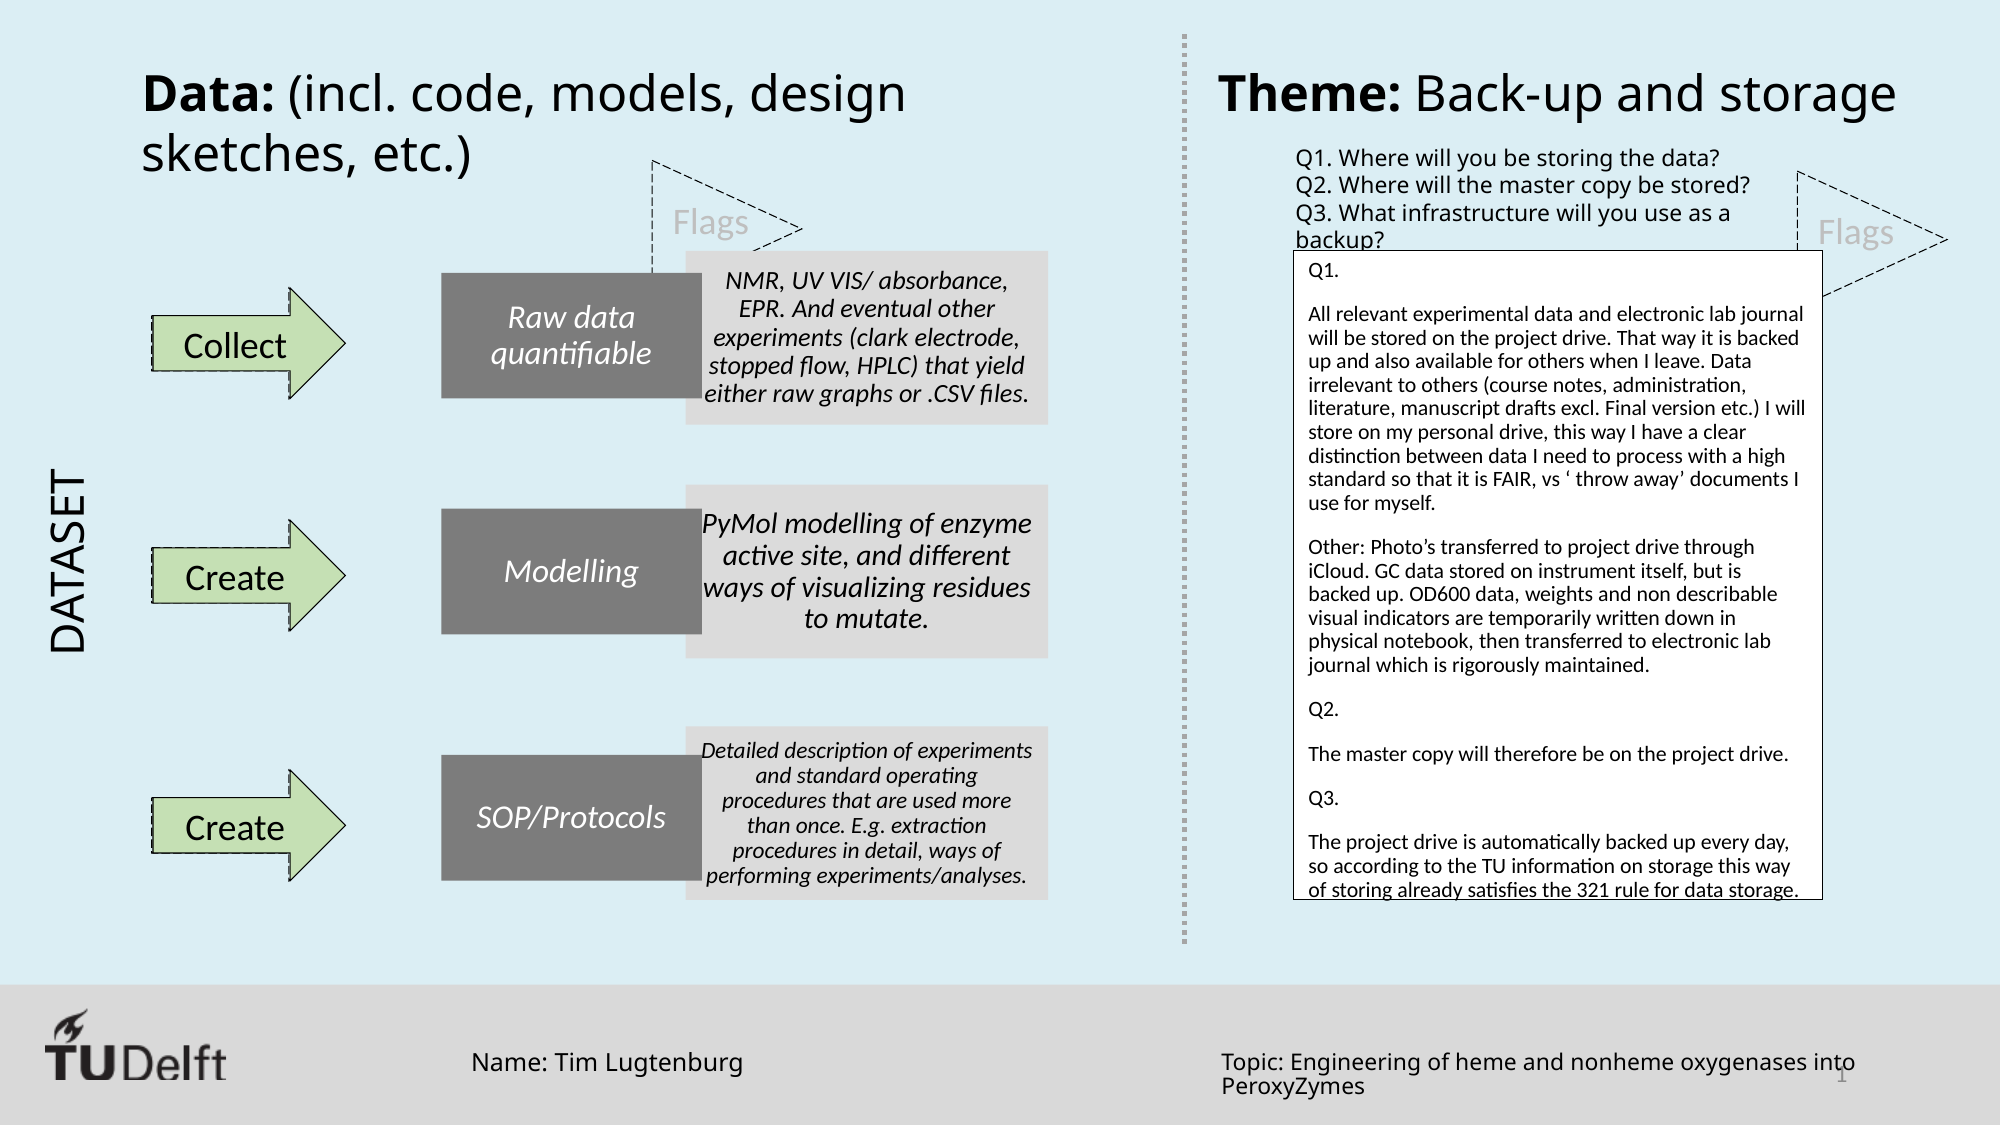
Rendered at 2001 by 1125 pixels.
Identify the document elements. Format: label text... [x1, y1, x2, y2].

text_box Collect [152, 286, 347, 400]
list Detailed description of experiments and standard operating procedures that are used more than once. E.g. extraction procedures in detail, ways of performing experiments/analyses. [685, 726, 1049, 900]
text_box Name: Tim Lugtenburg [455, 1042, 1131, 1108]
text_box Create [152, 518, 347, 633]
list PyMol modelling of enzyme active site, and different ways of visualizing residues to mutate. [685, 484, 1049, 659]
list Modelling [441, 508, 702, 635]
list NMR, UV VIS/ absorbance, EPR. And eventual other experiments (clark electrode, stopped flow, HPLC) that yield either raw graphs or .CSV files. [685, 250, 1049, 425]
list Q1. All relevant experimental data and electronic lab journal will be stored on the project drive. That way it is backed up and also available for others when I leave. Data irrelevant to others (course notes, administration, literature, manuscript drafts excl. Final version etc.) I will store on my personal drive, this way I have a clear distinction between data I need to process with a high standard so that it is FAIR, vs ‘ throw away’ documents I use for myself. Other: Photo’s transferred to project drive through iCloud. GC data stored on instrument itself, but is backed up. OD600 data, weights and non describable visual indicators are temporarily written down in physical notebook, then transferred to electronic lab journal which is rigorously maintained. Q2. The master copy will therefore be on the project drive. Q3. The project drive is automatically backed up every day, so according to the TU information on storage this way of storing already satisfies the 321 rule for data storage. [1293, 250, 1823, 900]
list Raw data quantifiable [441, 272, 702, 399]
text_box Create [152, 768, 347, 882]
text_box Topic: Engineering of heme and nonheme oxygenases into PeroxyZymes [1206, 1042, 1882, 1108]
list SOP/Protocols [441, 754, 702, 881]
